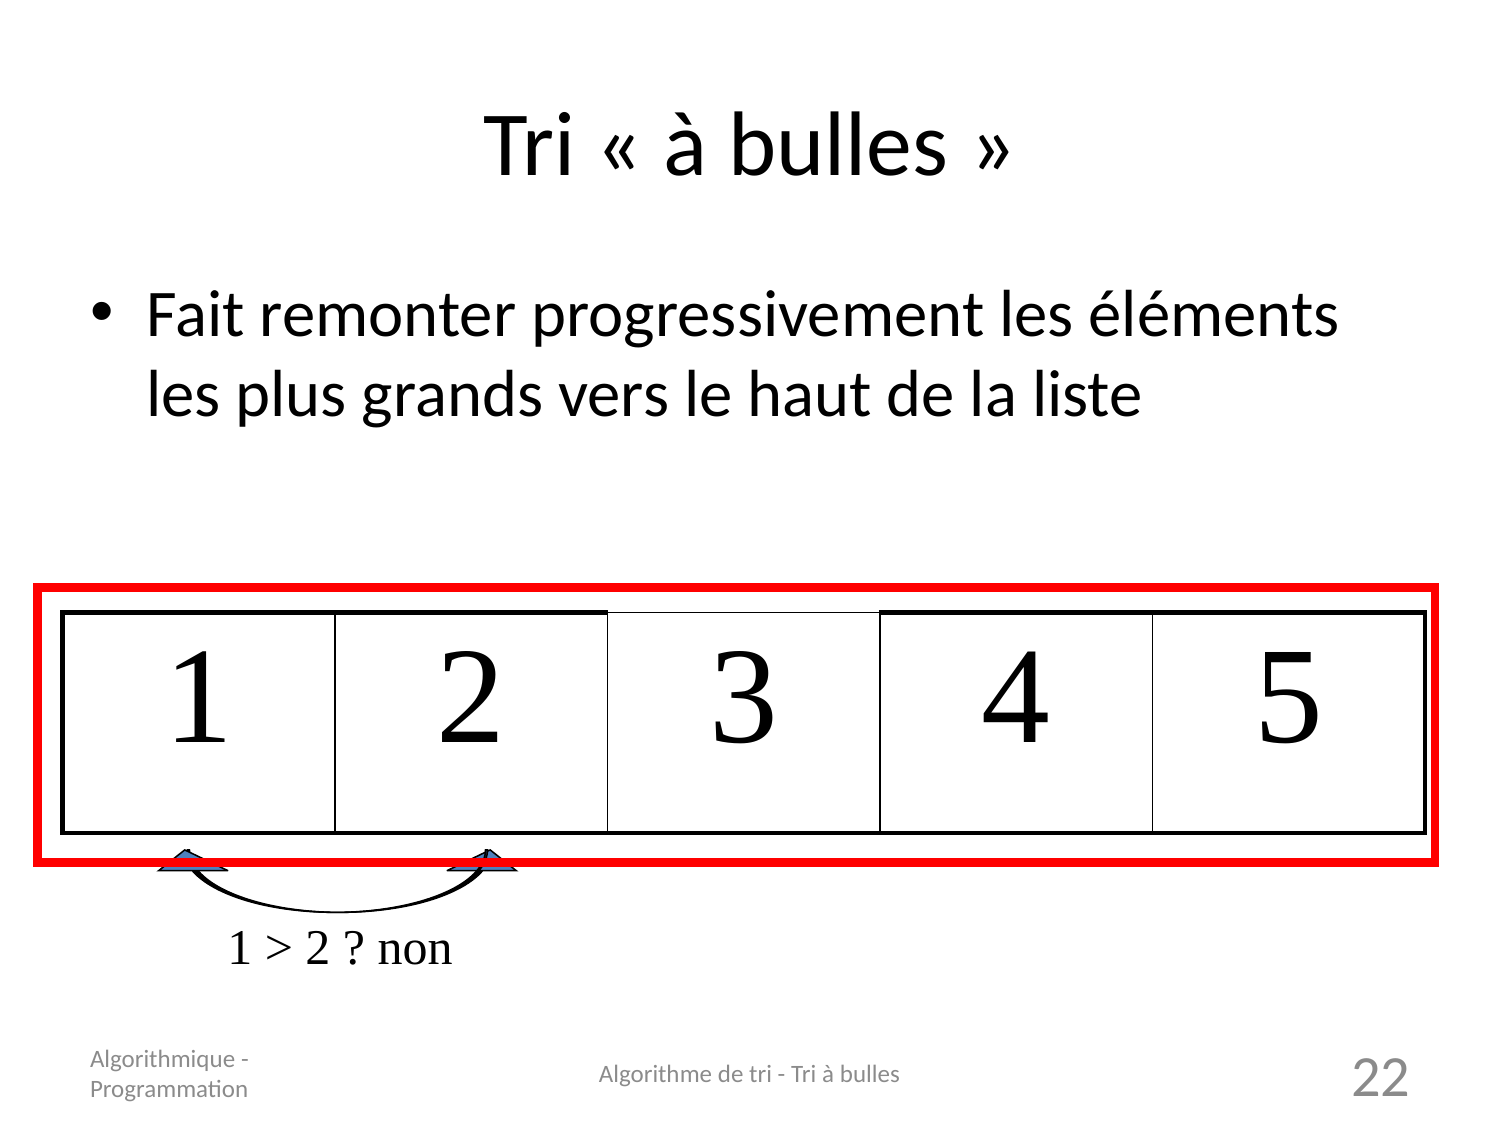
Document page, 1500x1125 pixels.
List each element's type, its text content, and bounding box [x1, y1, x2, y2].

footer Algorithme de tri - Tri à bulles [512, 1042, 988, 1103]
title Tri « à bulles » [75, 45, 1425, 233]
list Fait remonter progressivement les éléments les plus grands vers le haut de la liste [75, 262, 1425, 587]
text_box [158, 863, 271, 906]
slide_number Algorithmique - Programmation [75, 1042, 425, 1103]
text_box [417, 863, 517, 904]
slide_number 22 [1074, 1042, 1425, 1103]
text_box [37, 587, 1435, 863]
text_box 1 > 2 ? non [212, 906, 468, 982]
list Fait remonter progressivement les éléments les plus grands vers le haut de la liste [75, 863, 1425, 1005]
